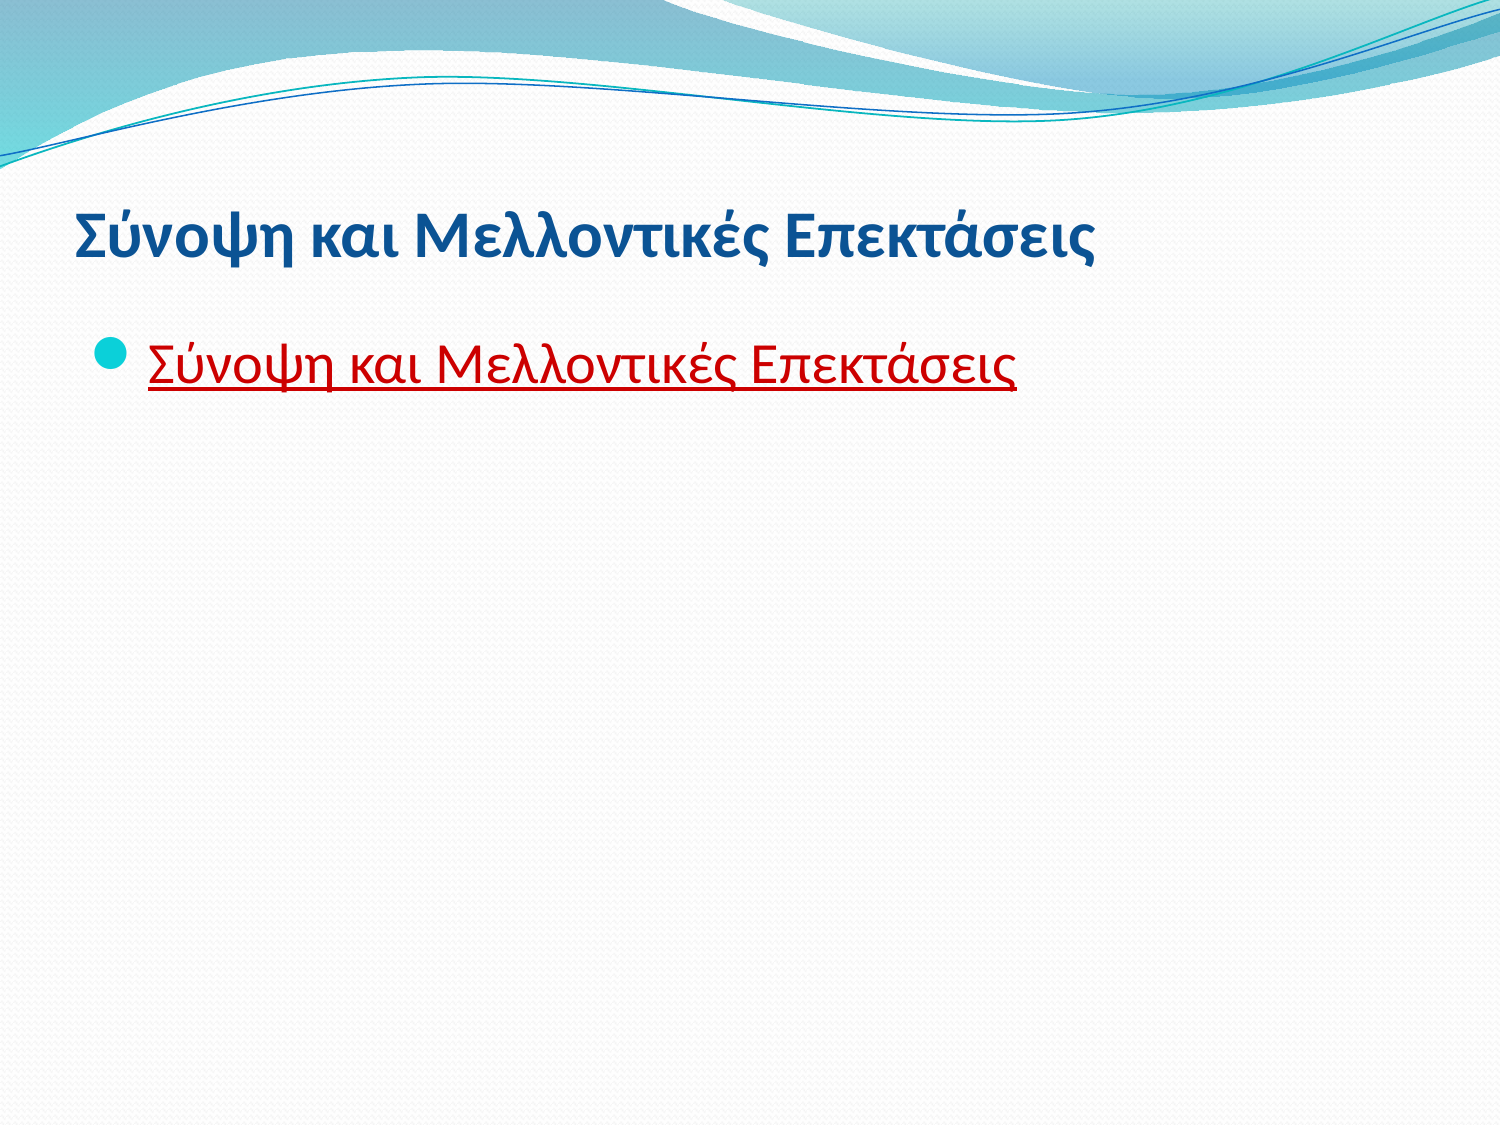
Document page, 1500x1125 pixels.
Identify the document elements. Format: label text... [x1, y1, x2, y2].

list Σύνοψη και Μελλοντικές Επεκτάσεις [75, 317, 1425, 1038]
title Σύνοψη και Μελλοντικές Επεκτάσεις [75, 83, 1425, 271]
